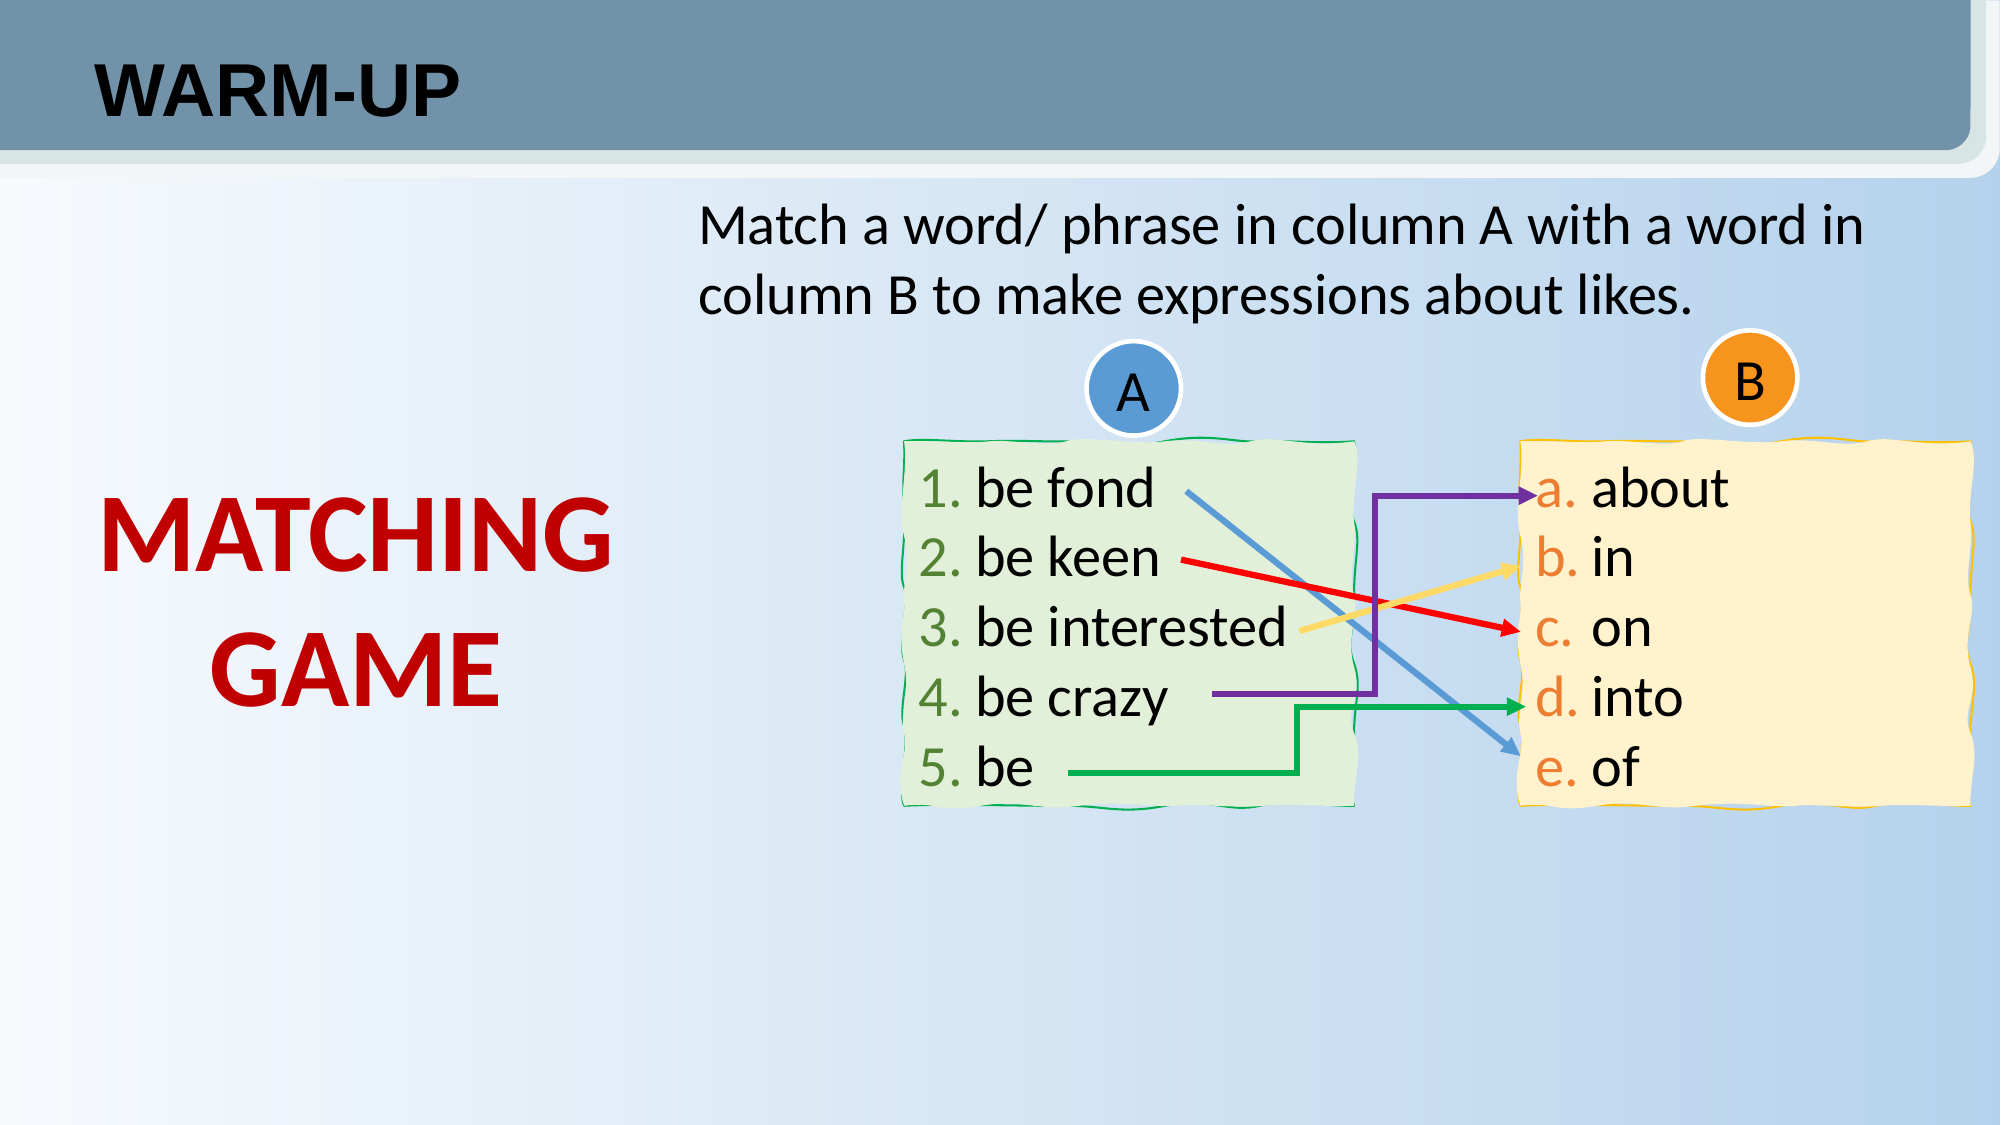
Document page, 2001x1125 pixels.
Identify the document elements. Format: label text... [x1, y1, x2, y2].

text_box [1181, 559, 1212, 632]
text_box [1212, 495, 1538, 694]
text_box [0, 0, 2000, 178]
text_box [1067, 706, 1526, 774]
text_box Match a word/ phrase in column A with a word in column B to make expressions about likes. [683, 178, 1916, 334]
text_box B [1701, 329, 1799, 426]
text_box MATCHING GAME [6, 452, 706, 737]
text_box about in on into of [1516, 437, 1975, 810]
text_box A [1085, 340, 1183, 437]
text_box be fond be keen be interested be crazy be [900, 437, 1358, 810]
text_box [1186, 491, 1521, 559]
text_box [1041, 201, 1842, 277]
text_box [1186, 632, 1521, 706]
